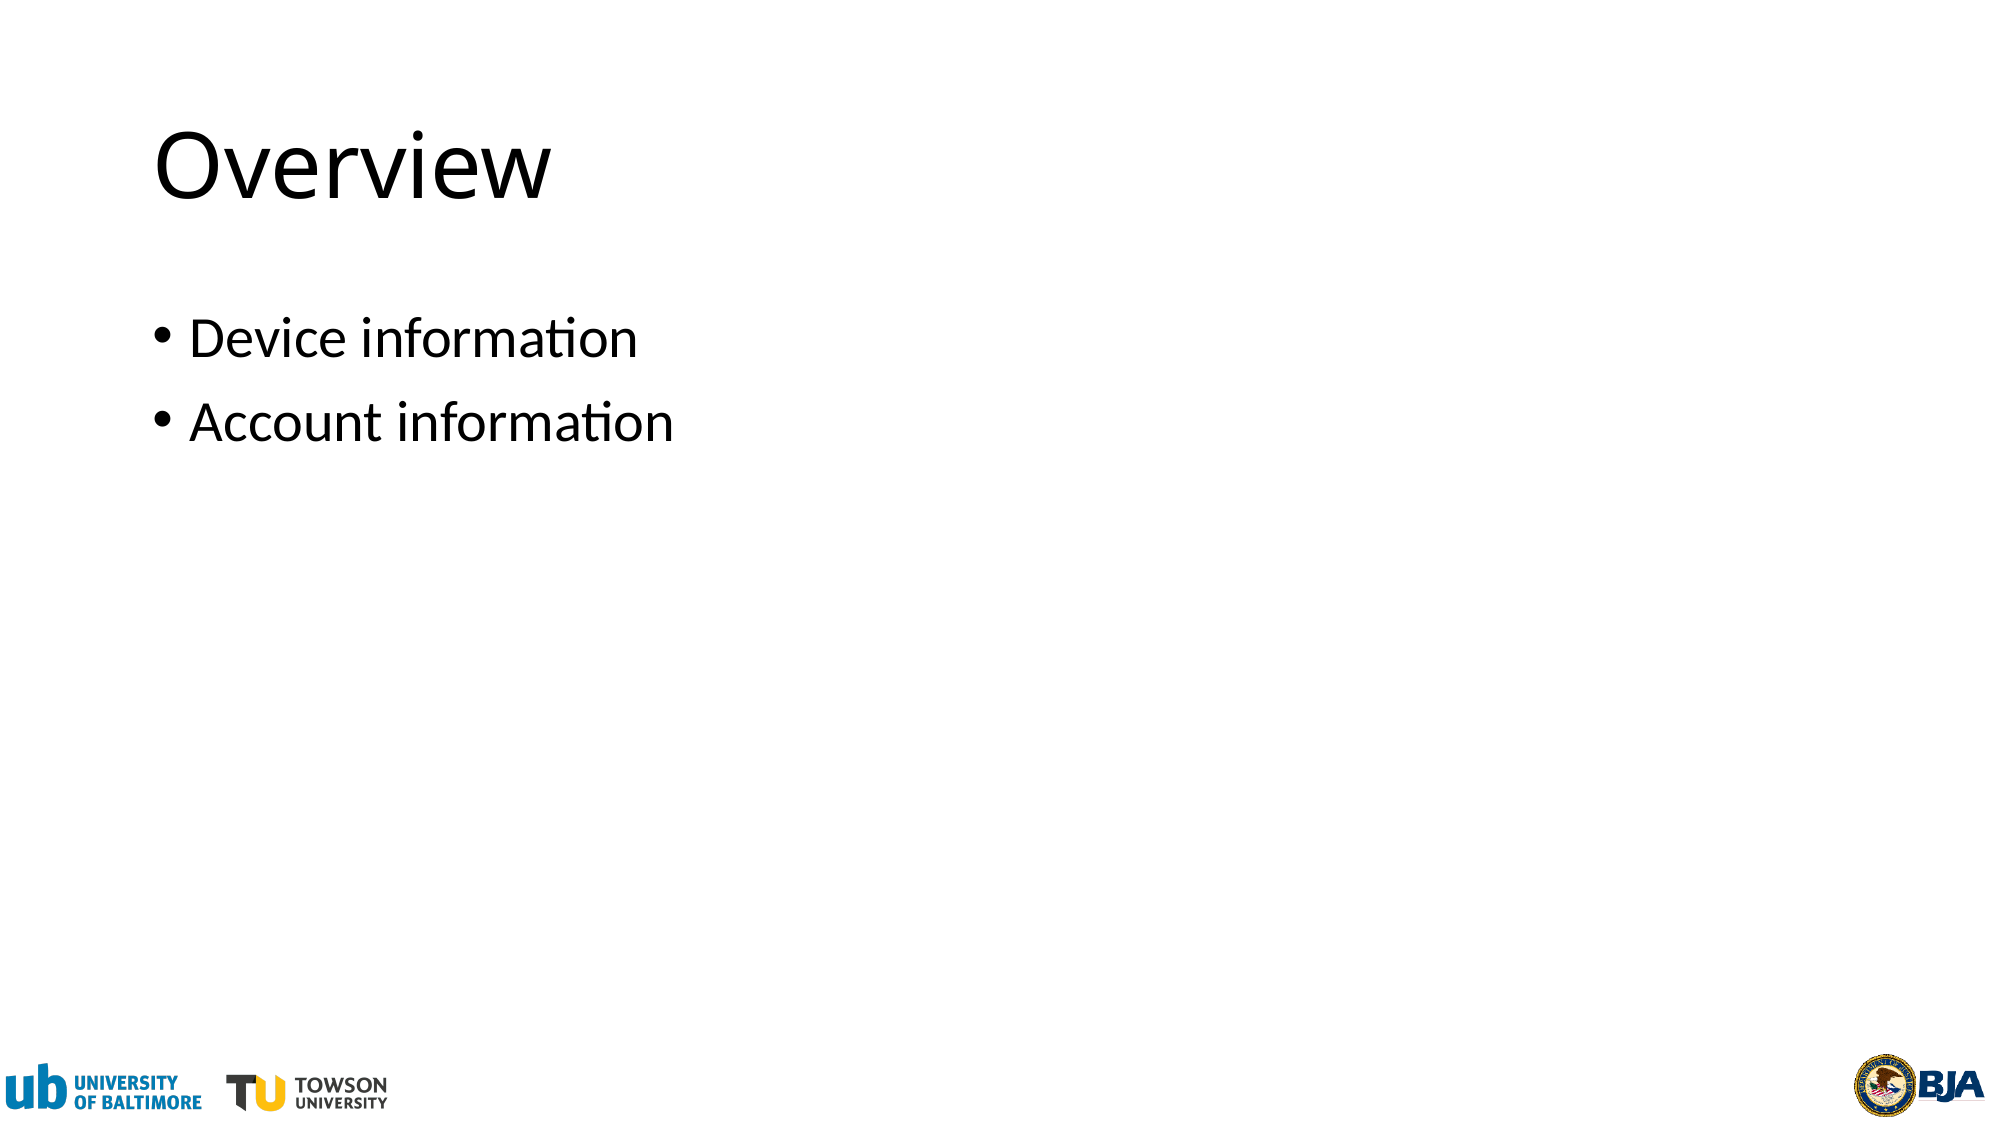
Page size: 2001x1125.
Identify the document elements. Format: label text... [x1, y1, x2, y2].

title Overview [137, 59, 1863, 278]
picture [1854, 1054, 1986, 1117]
list Device information Account information [137, 299, 1863, 1014]
picture [0, 1031, 407, 1125]
